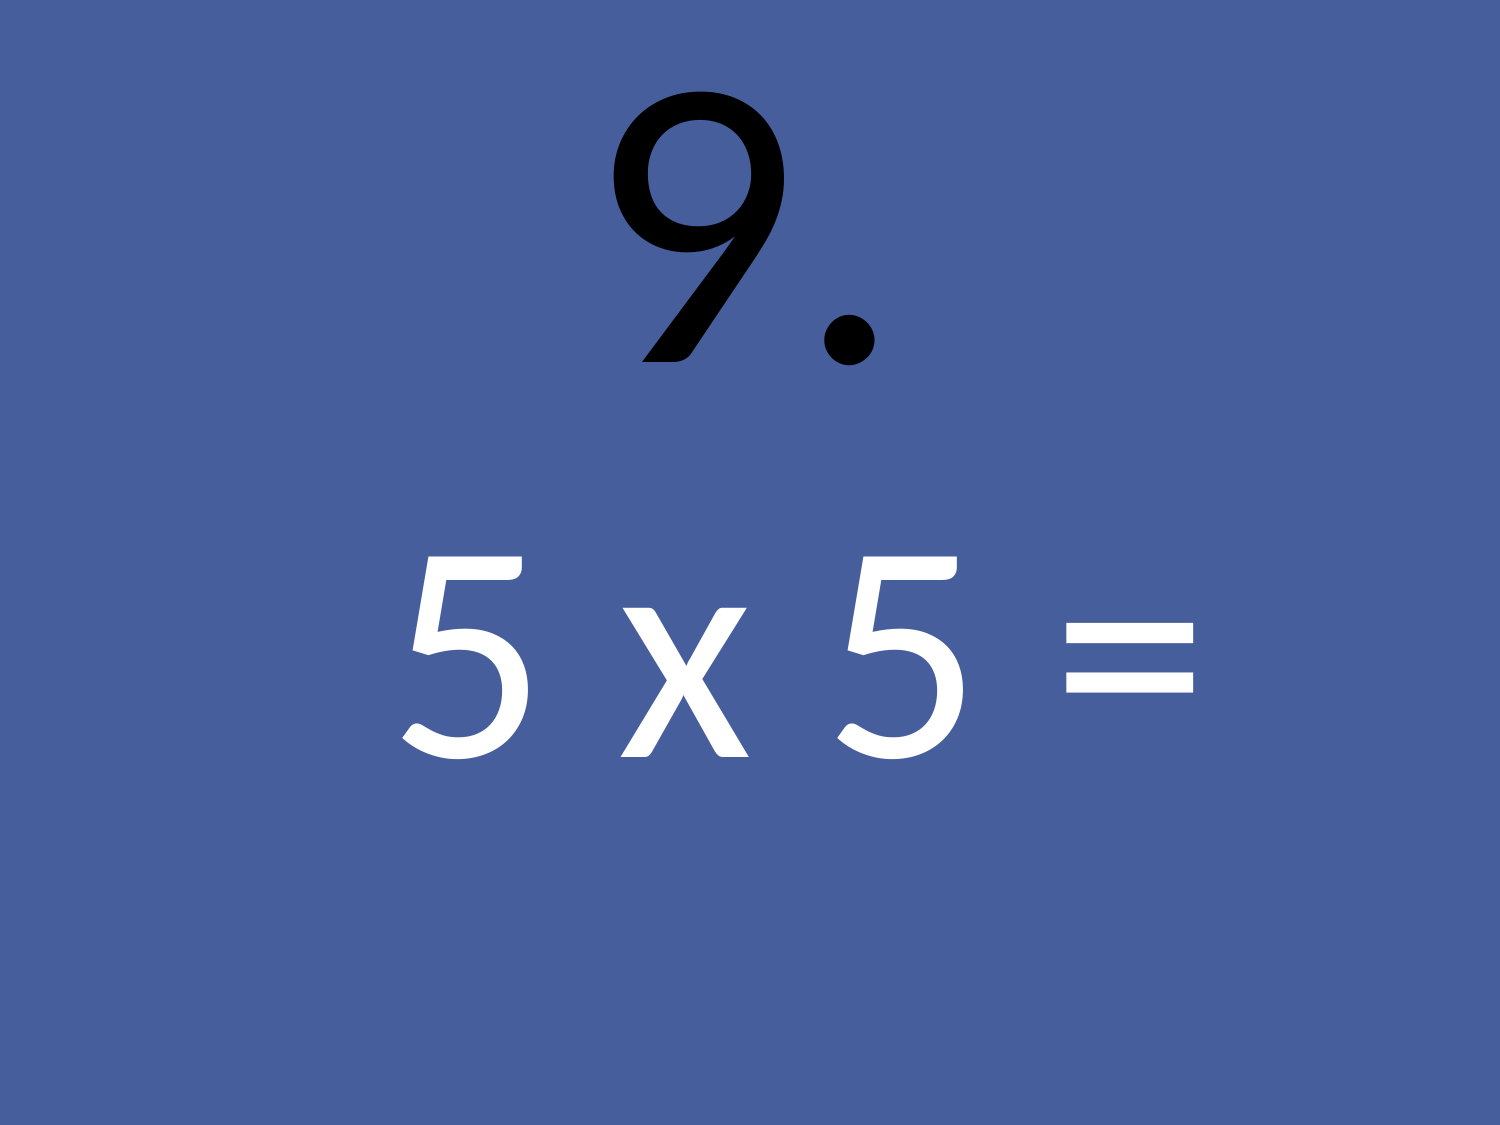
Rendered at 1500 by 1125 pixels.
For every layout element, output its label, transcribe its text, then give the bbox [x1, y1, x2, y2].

text_box 9. [70, 54, 1421, 337]
title 5 x 5 = [123, 491, 1474, 774]
